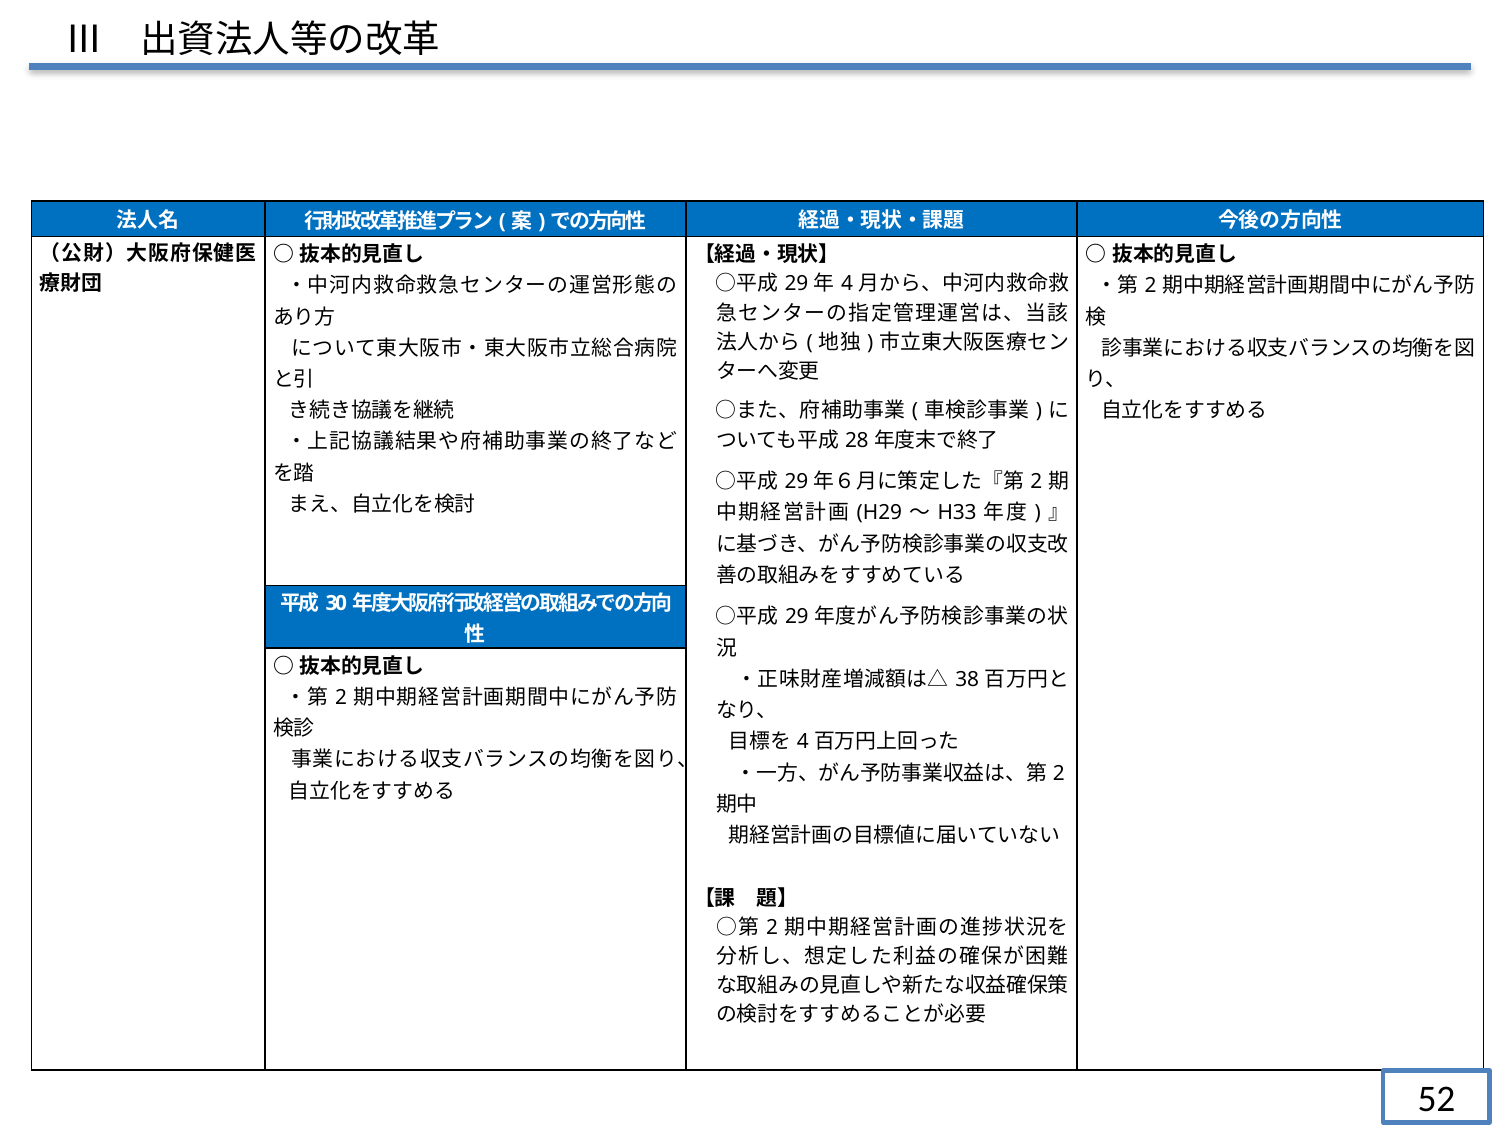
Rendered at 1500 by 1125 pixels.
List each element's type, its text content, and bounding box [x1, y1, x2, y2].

table_cell ○抜本的見直し ・第2期中期経営計画期間中にがん予防検 診事業における収支バランスの均衡を図り、 自立化をすすめる [1078, 237, 1483, 1069]
table_header 法人名 [32, 202, 264, 236]
table_cell （公財）大阪府保健医療財団 [32, 237, 264, 1069]
text_box Ⅲ 出資法人等の改革 [4, 7, 1340, 67]
table_cell 平成30年度大阪府行政経営の取組みでの方向性 [266, 586, 685, 647]
table_header 行財政改革推進プラン(案)での方向性 [266, 202, 685, 236]
text_box 52 [1381, 1068, 1492, 1125]
table_cell ○抜本的見直し ・第2期中期経営計画期間中にがん予防検診 事業における収支バランスの均衡を図り、 自立化をすすめる [266, 649, 685, 1069]
table_cell 【経過・現状】 ○平成29年4月から、中河内救命救急センターの指定管理運営は、当該法人から(地独)市立東大阪医療センターへ変更 ○また、府補助事業(車検診事業)についても平成28年度末で終了 ○平成29年６月に策定した『第2期中期経営計画(H29～H33年度)』に基づき、がん予防検診事業の収支改善の取組みをすすめている ○平成29年度がん予防検診事業の状況 ・正味財産増減額は△38百万円となり、 目標を4百万円上回った ・一方、がん予防事業収益は、第2期中 期経営計画の目標値に届いていない 【課 題】 ○第2期中期経営計画の進捗状況を分析し、想定した利益の確保が困難な取組みの見直しや新たな収益確保策の検討をすすめることが必要 [687, 237, 1076, 1069]
table_header 今後の方向性 [1078, 202, 1483, 236]
table_cell ○抜本的見直し ・中河内救命救急センターの運営形態のあり方 について東大阪市・東大阪市立総合病院と引 き続き協議を継続 ・上記協議結果や府補助事業の終了などを踏 まえ、自立化を検討 [266, 237, 685, 585]
table_header 経過・現状・課題 [687, 202, 1076, 236]
